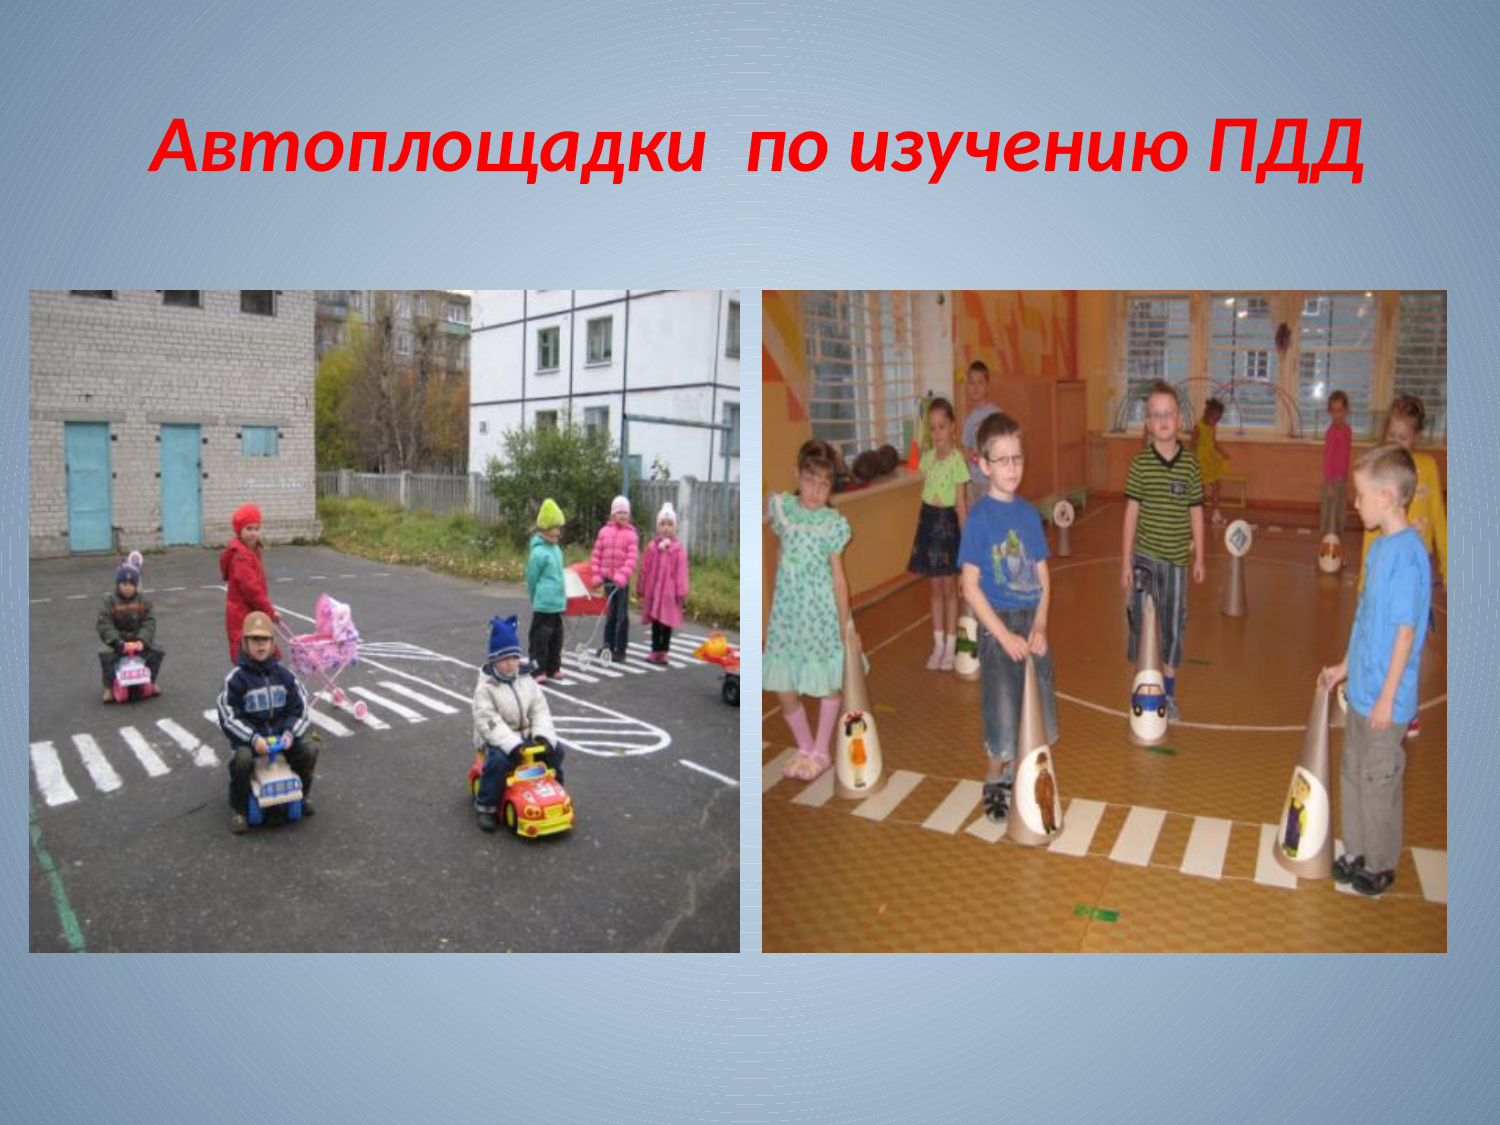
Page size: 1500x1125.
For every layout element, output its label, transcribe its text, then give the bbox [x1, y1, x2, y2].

title Автоплощадки по изучению ПДД [74, 44, 1426, 233]
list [29, 290, 740, 953]
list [762, 290, 1448, 953]
